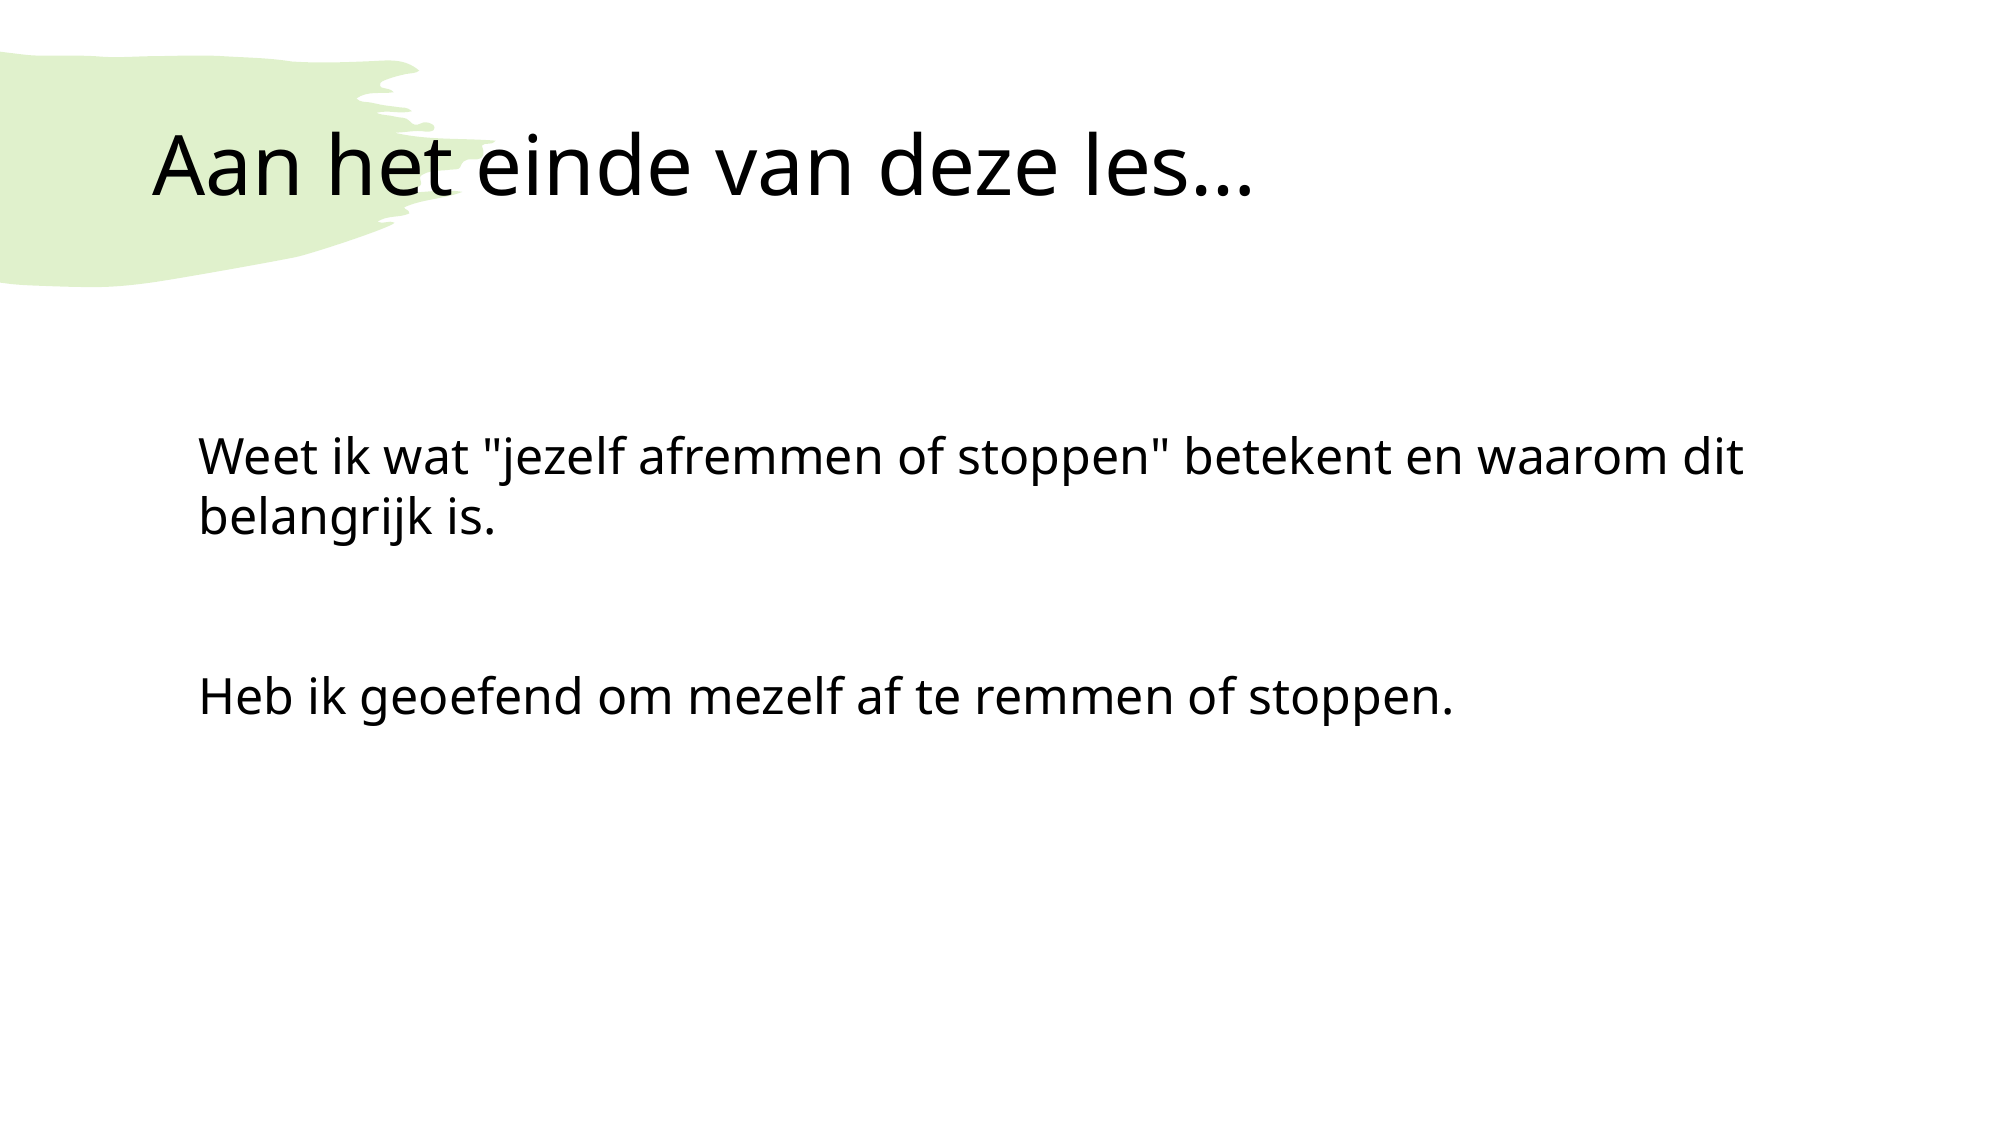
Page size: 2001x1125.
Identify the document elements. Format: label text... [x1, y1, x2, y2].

title Aan het einde van deze les… [137, 59, 1863, 278]
text_box Weet ik wat "jezelf afremmen of stoppen" betekent en waarom dit belangrijk is. Heb ik geoefend om mezelf af te remmen of stoppen. [183, 416, 1863, 792]
